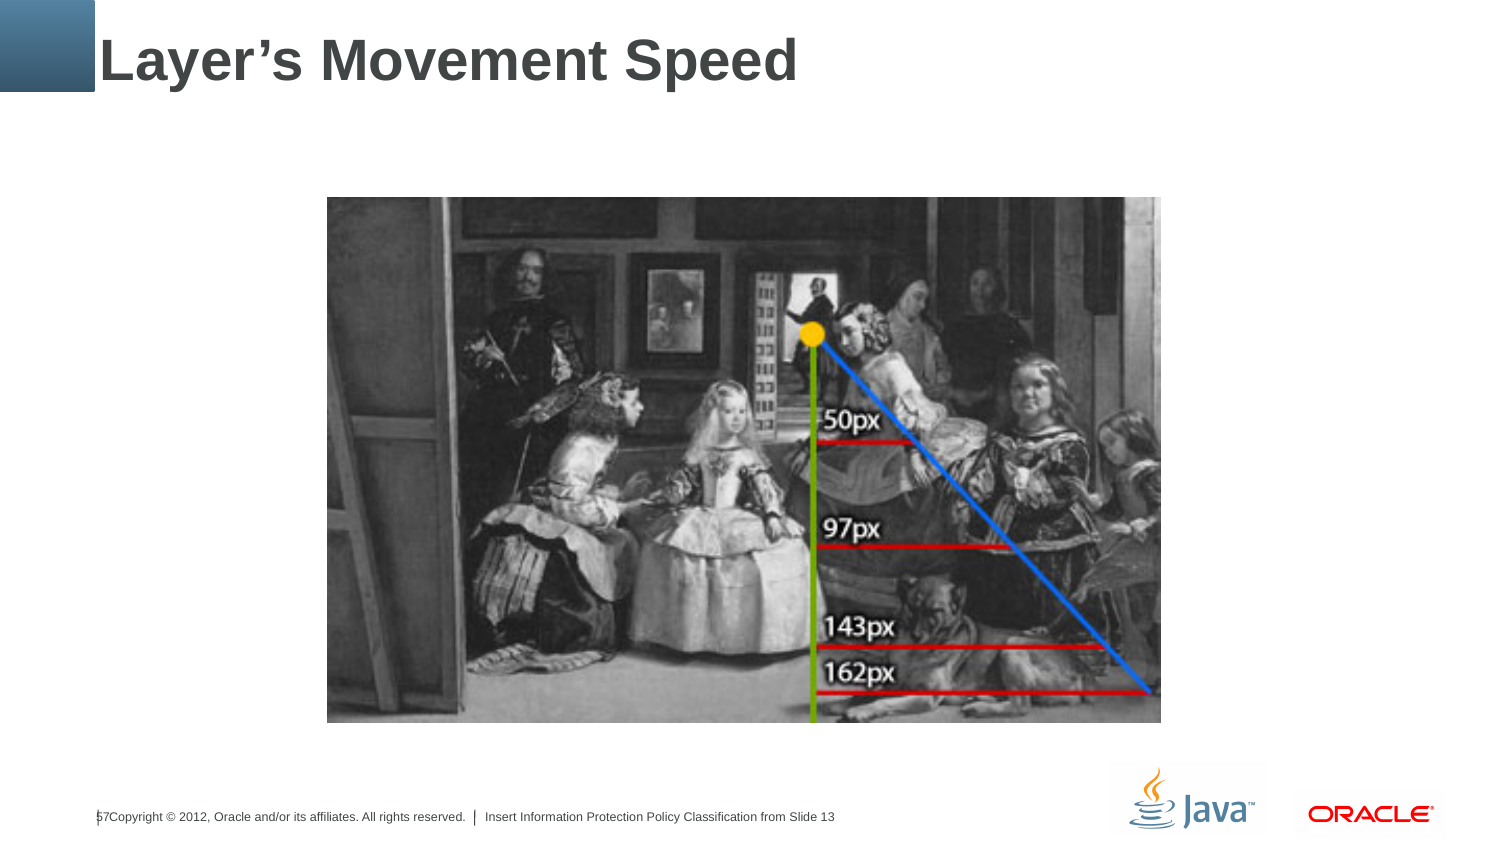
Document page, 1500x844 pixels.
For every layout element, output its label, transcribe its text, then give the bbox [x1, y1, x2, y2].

title Layer’s Movement Speed [99, 23, 1450, 93]
picture [1293, 790, 1445, 838]
picture [1109, 762, 1266, 834]
picture [326, 197, 1161, 724]
